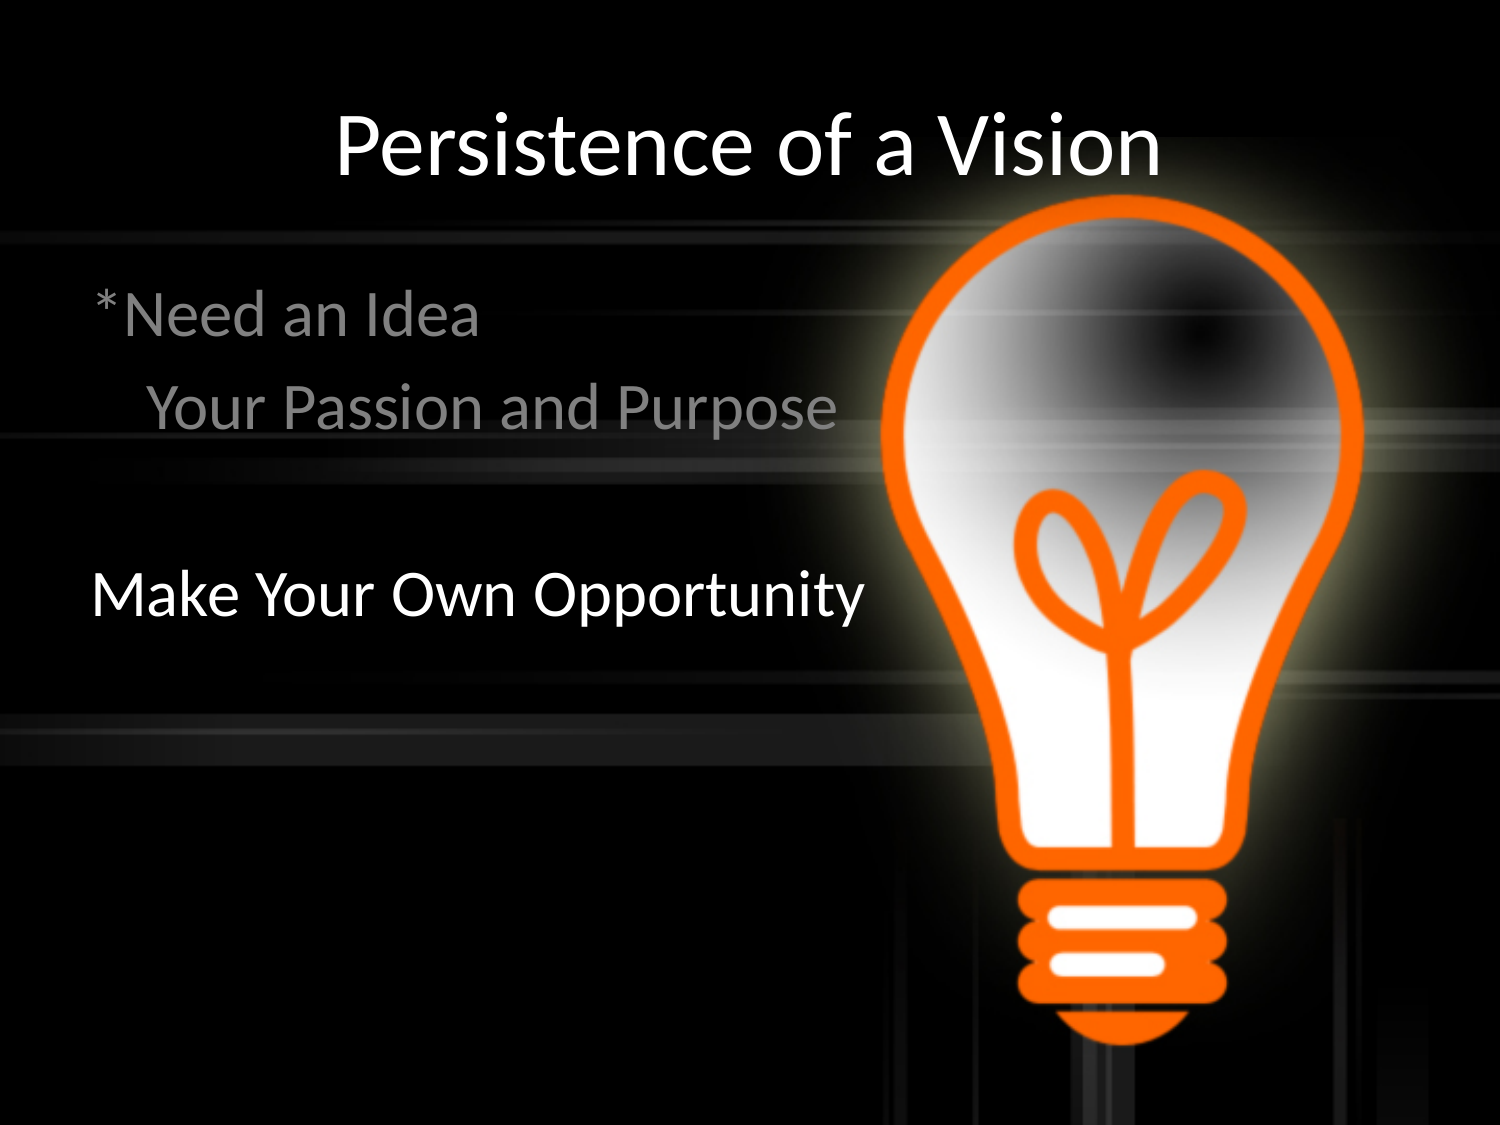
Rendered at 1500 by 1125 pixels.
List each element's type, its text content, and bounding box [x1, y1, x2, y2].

title Persistence of a Vision [75, 45, 1425, 135]
picture [0, 137, 1500, 1125]
